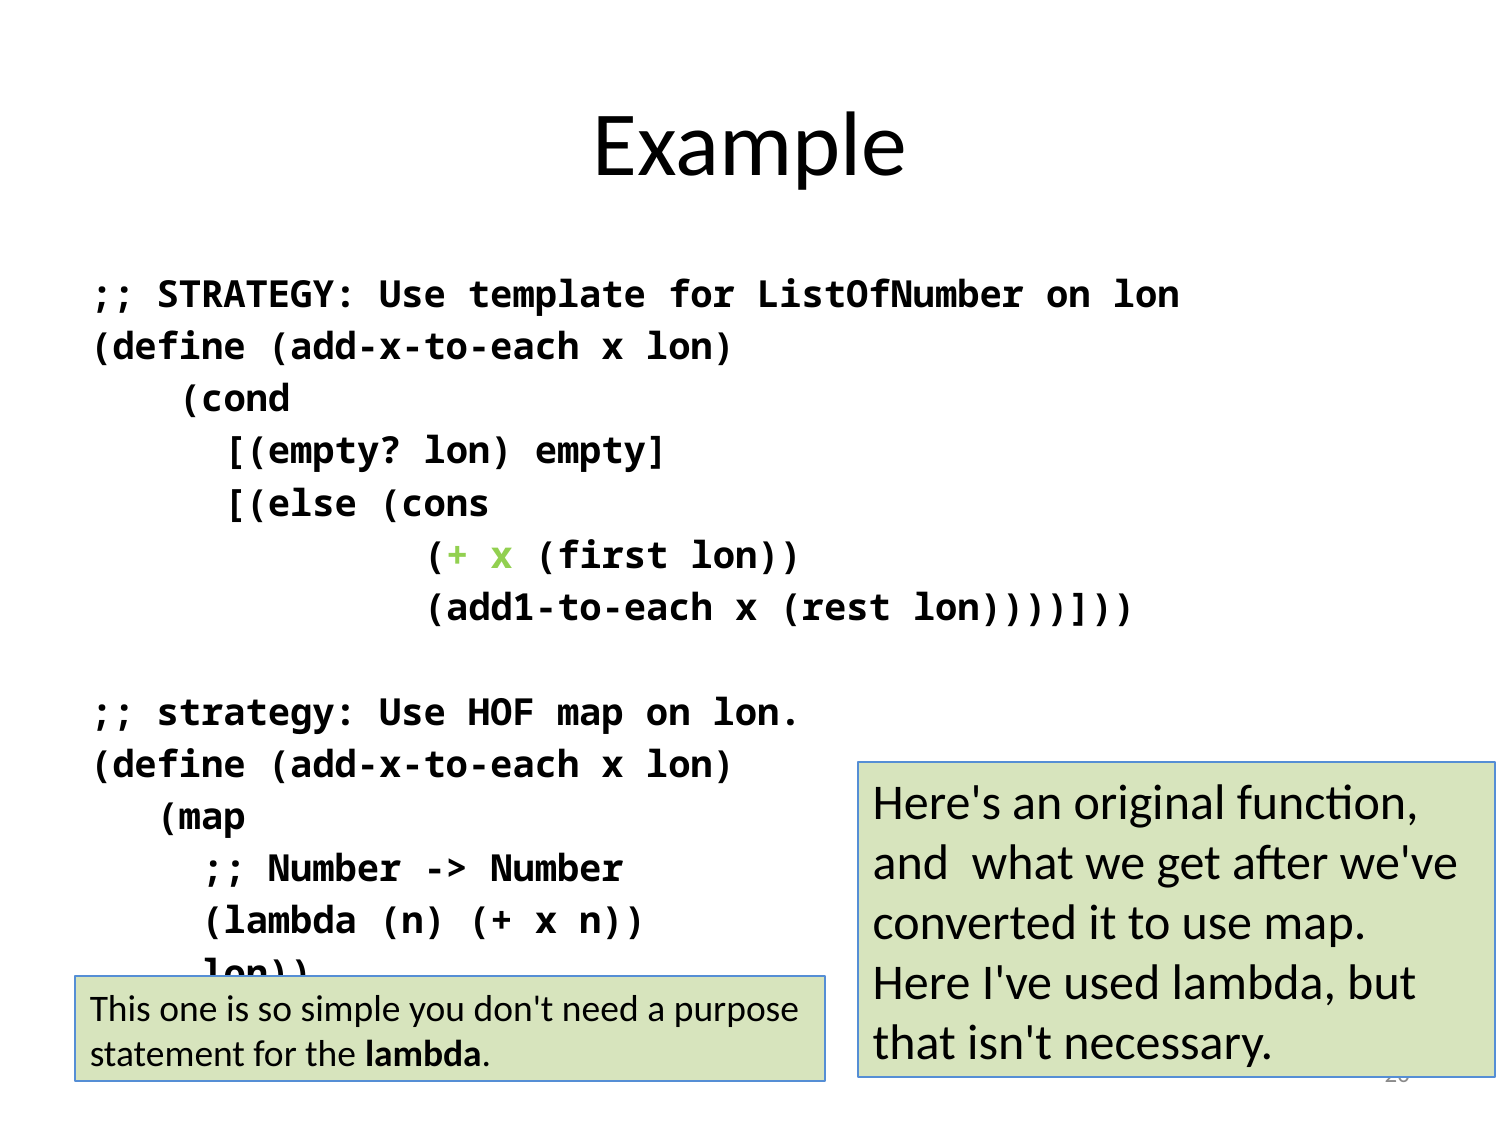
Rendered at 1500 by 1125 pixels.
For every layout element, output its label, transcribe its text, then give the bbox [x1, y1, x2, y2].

list ;; STRATEGY: Use template for ListOfNumber on lon (define (add-x-to-each x lon) (cond [(empty? lon) empty] [(else (cons (+ x (first lon)) (add1-to-each x (rest lon))))])) ;; strategy: Use HOF map on lon. (define (add-x-to-each x lon) (map ;; Number -> Number (lambda (n) (+ x n)) lon)) [75, 262, 1475, 1005]
title Example [75, 45, 1425, 233]
text_box Here's an original function, and what we get after we've converted it to use map. Here I've used lambda, but that isn't necessary. [858, 762, 1496, 1078]
slide_number 20 [1074, 1078, 1425, 1103]
text_box This one is so simple you don't need a purpose statement for the lambda. [74, 976, 825, 1082]
